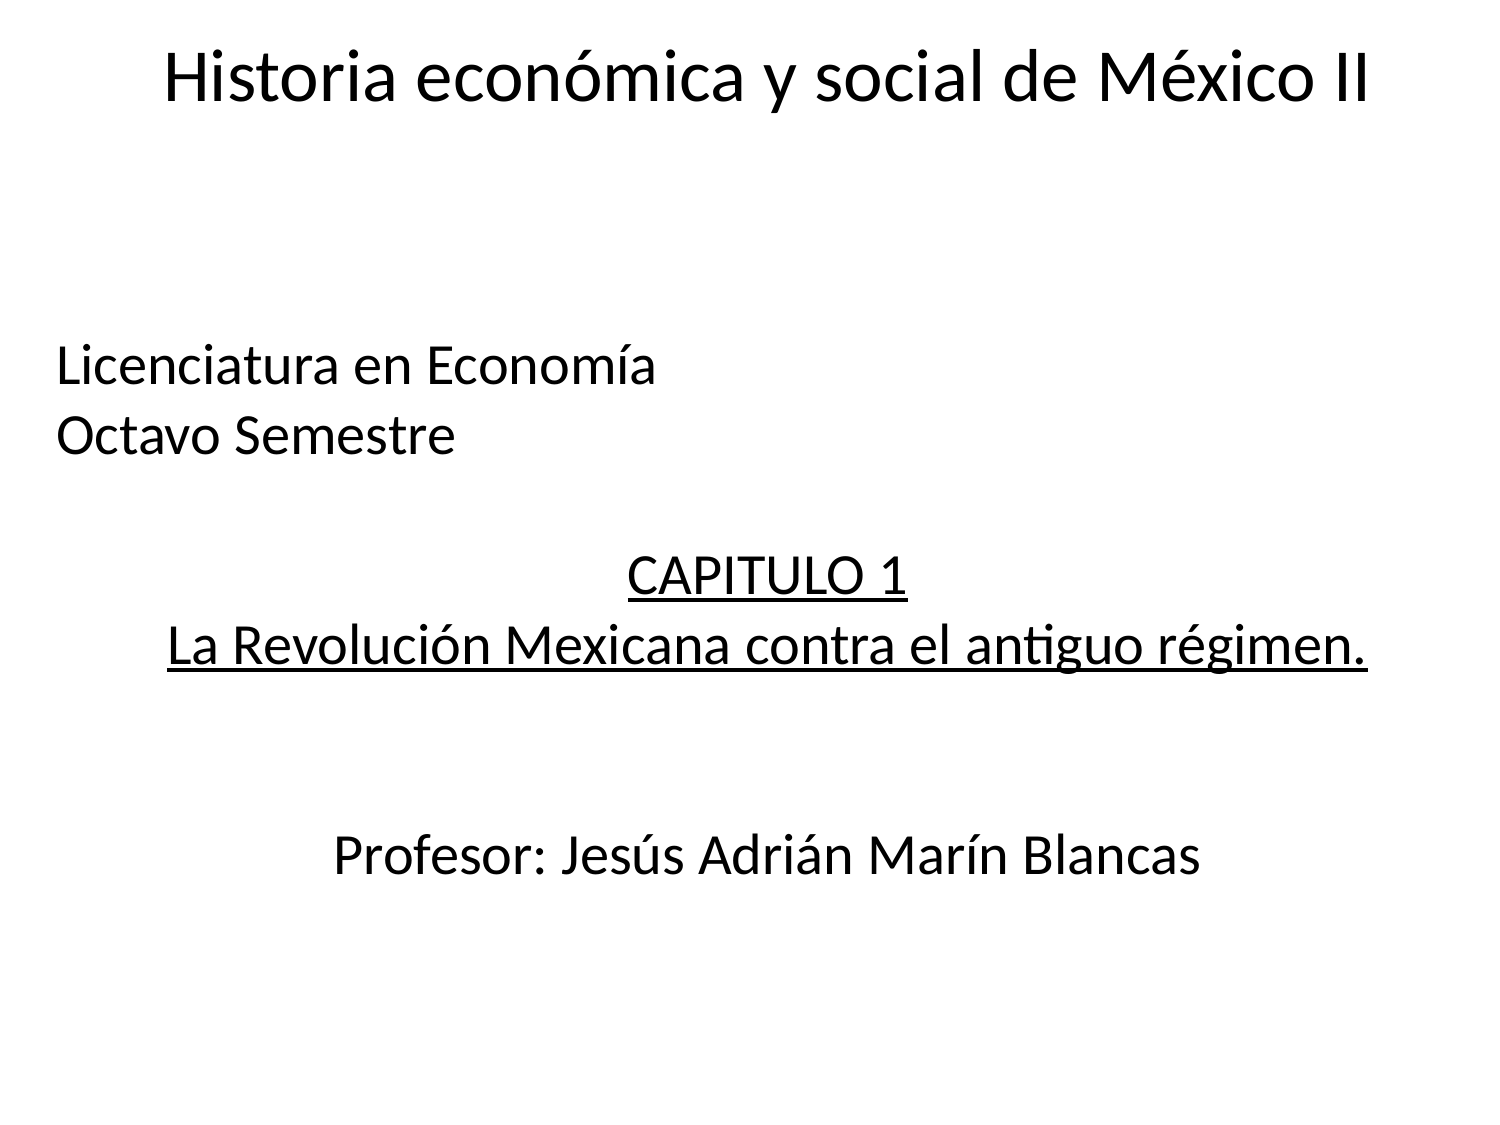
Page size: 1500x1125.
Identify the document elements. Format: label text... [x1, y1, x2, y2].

text_box Historia económica y social de México II Licenciatura en Economía Octavo Semestre CAPITULO 1 La Revolución Mexicana contra el antiguo régimen. Profesor: Jesús Adrián Marín Blancas [41, 19, 1495, 1079]
